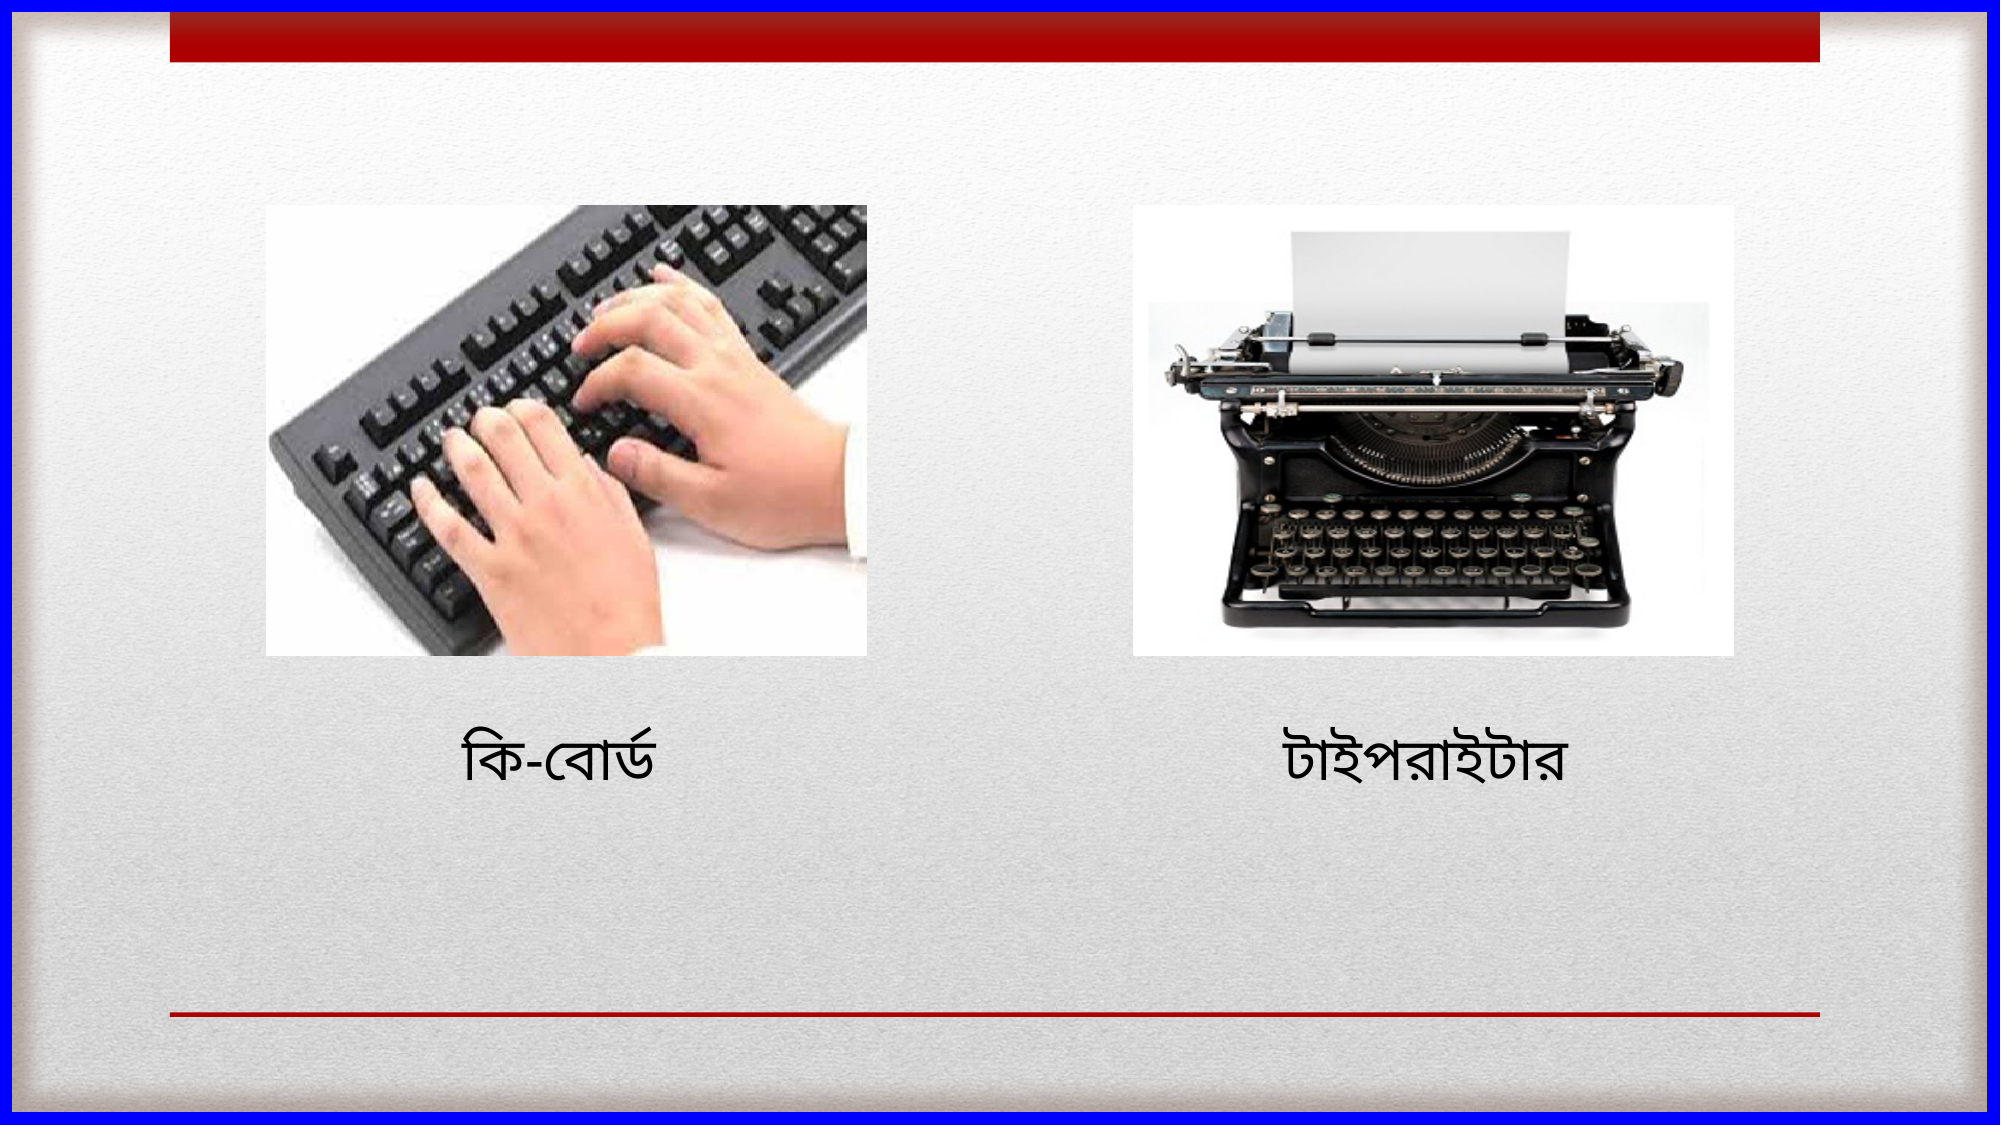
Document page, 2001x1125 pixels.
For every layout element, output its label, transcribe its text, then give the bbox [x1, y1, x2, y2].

picture [1132, 204, 1735, 657]
picture [265, 204, 868, 657]
text_box [0, 0, 2000, 1125]
text_box কি-বোর্ড [447, 714, 686, 800]
text_box টাইপরাইটার [1268, 714, 1599, 800]
